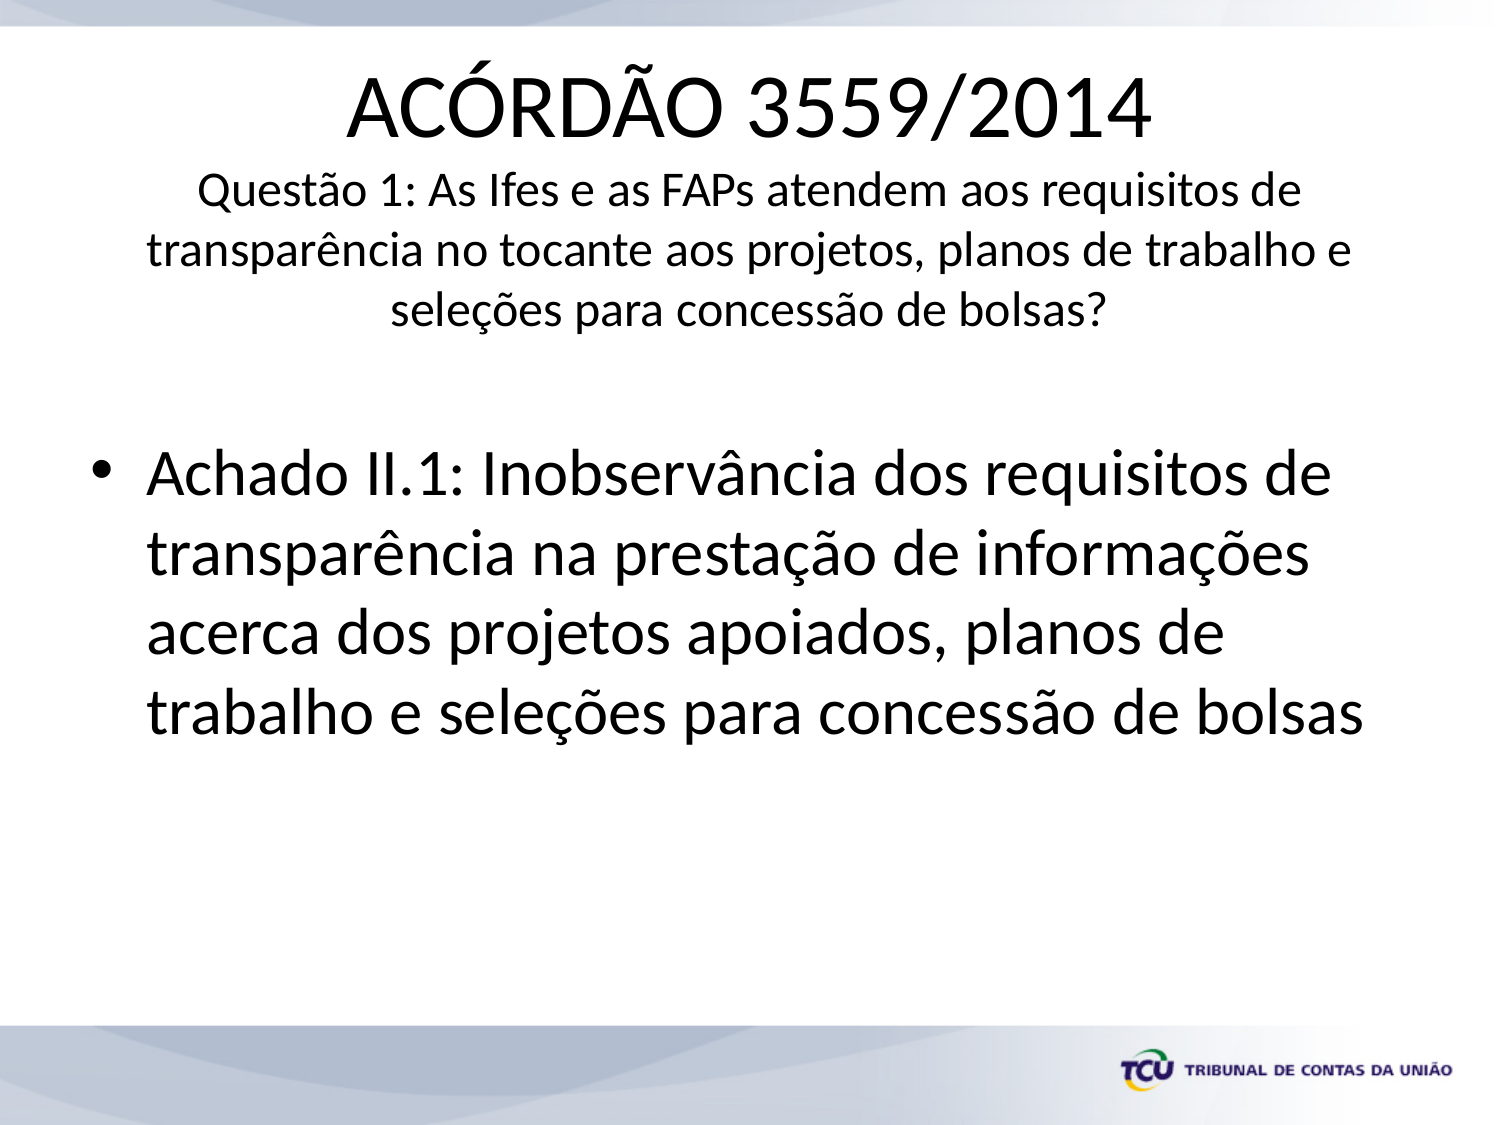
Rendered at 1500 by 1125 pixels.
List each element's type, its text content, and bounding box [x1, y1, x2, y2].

list Achado II.1: Inobservância dos requisitos de transparência na prestação de informações acerca dos projetos apoiados, planos de trabalho e seleções para concessão de bolsas [75, 420, 1425, 1005]
title ACÓRDÃO 3559/2014 Questão 1: As Ifes e as FAPs atendem aos requisitos de transparência no tocante aos projetos, planos de trabalho e seleções para concessão de bolsas? [75, 45, 1425, 398]
picture [0, 0, 1500, 1125]
